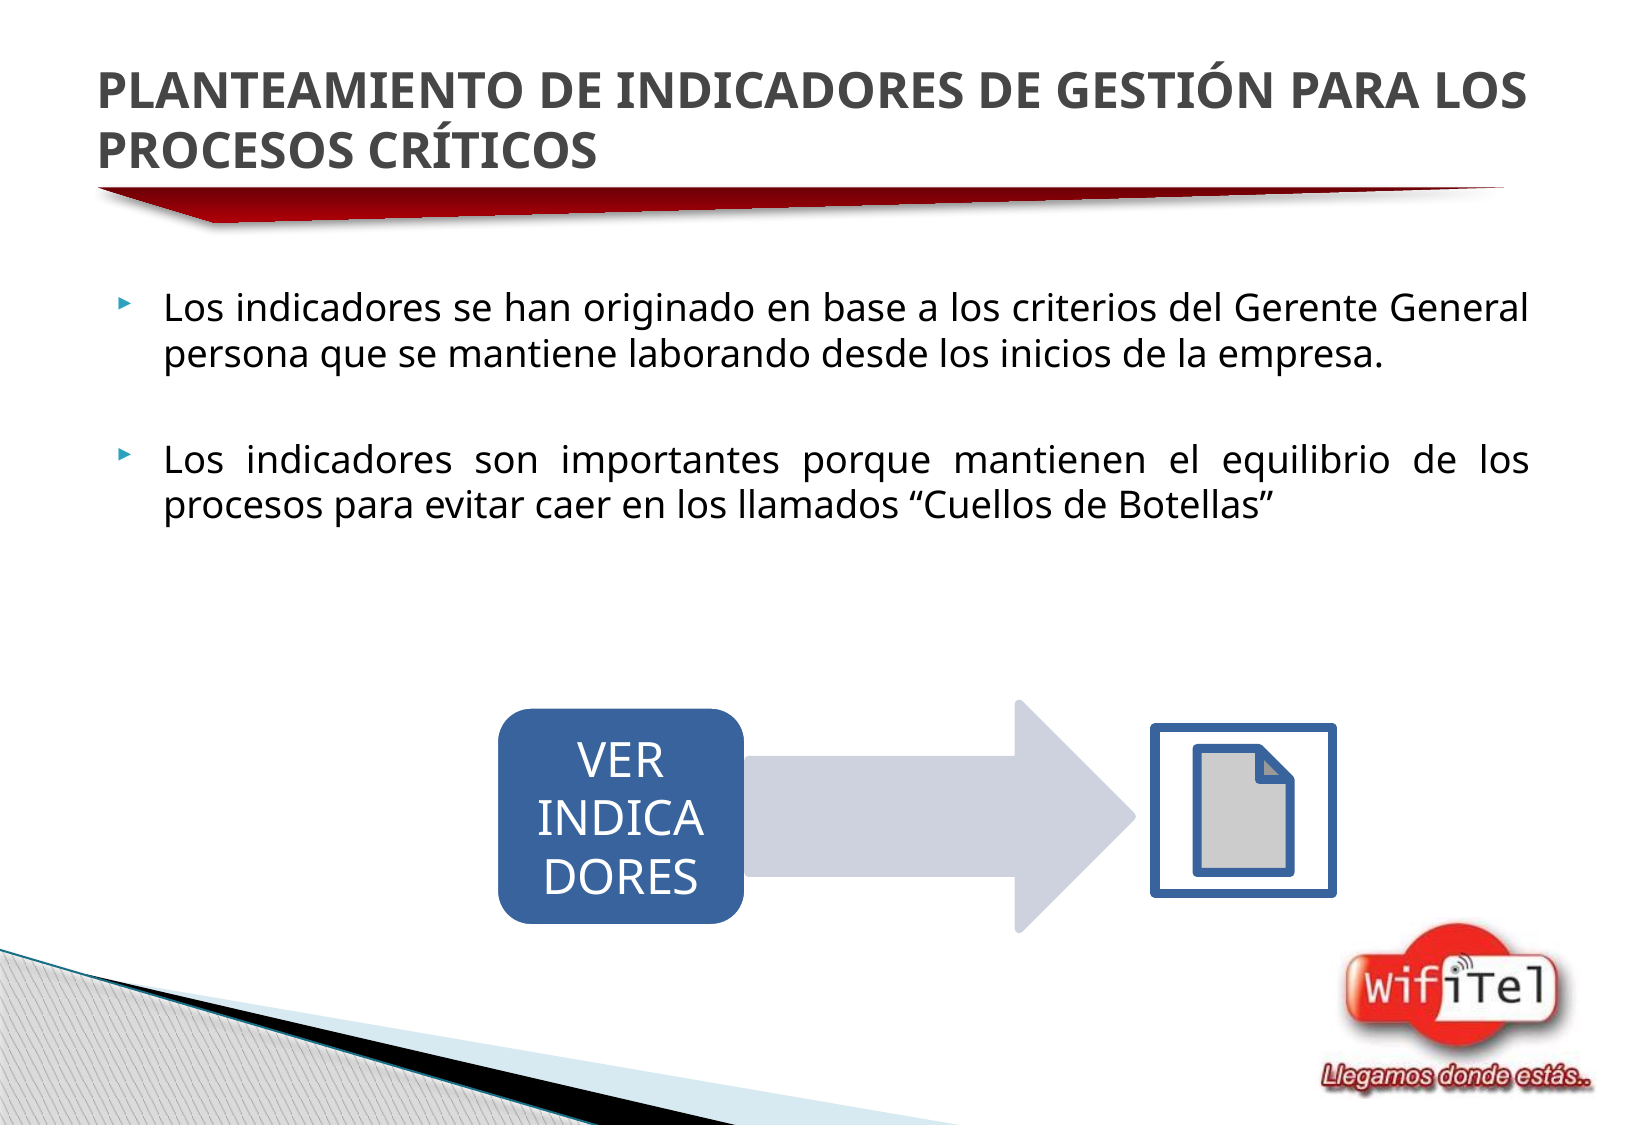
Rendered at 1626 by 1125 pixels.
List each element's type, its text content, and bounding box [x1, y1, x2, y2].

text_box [493, 703, 1132, 929]
list Los indicadores se han originado en base a los criterios del Gerente General persona que se mantiene laborando desde los inicios de la empresa. Los indicadores son importantes porque mantienen el equilibrio de los procesos para evitar caer en los llamados “Cuellos de Botellas” [91, 276, 1546, 582]
text_box [1150, 723, 1337, 898]
text_box [97, 187, 1504, 223]
title PLANTEAMIENTO DE INDICADORES DE GESTIÓN PARA LOS PROCESOS CRÍTICOS [81, 24, 1544, 213]
picture [1315, 917, 1600, 1099]
